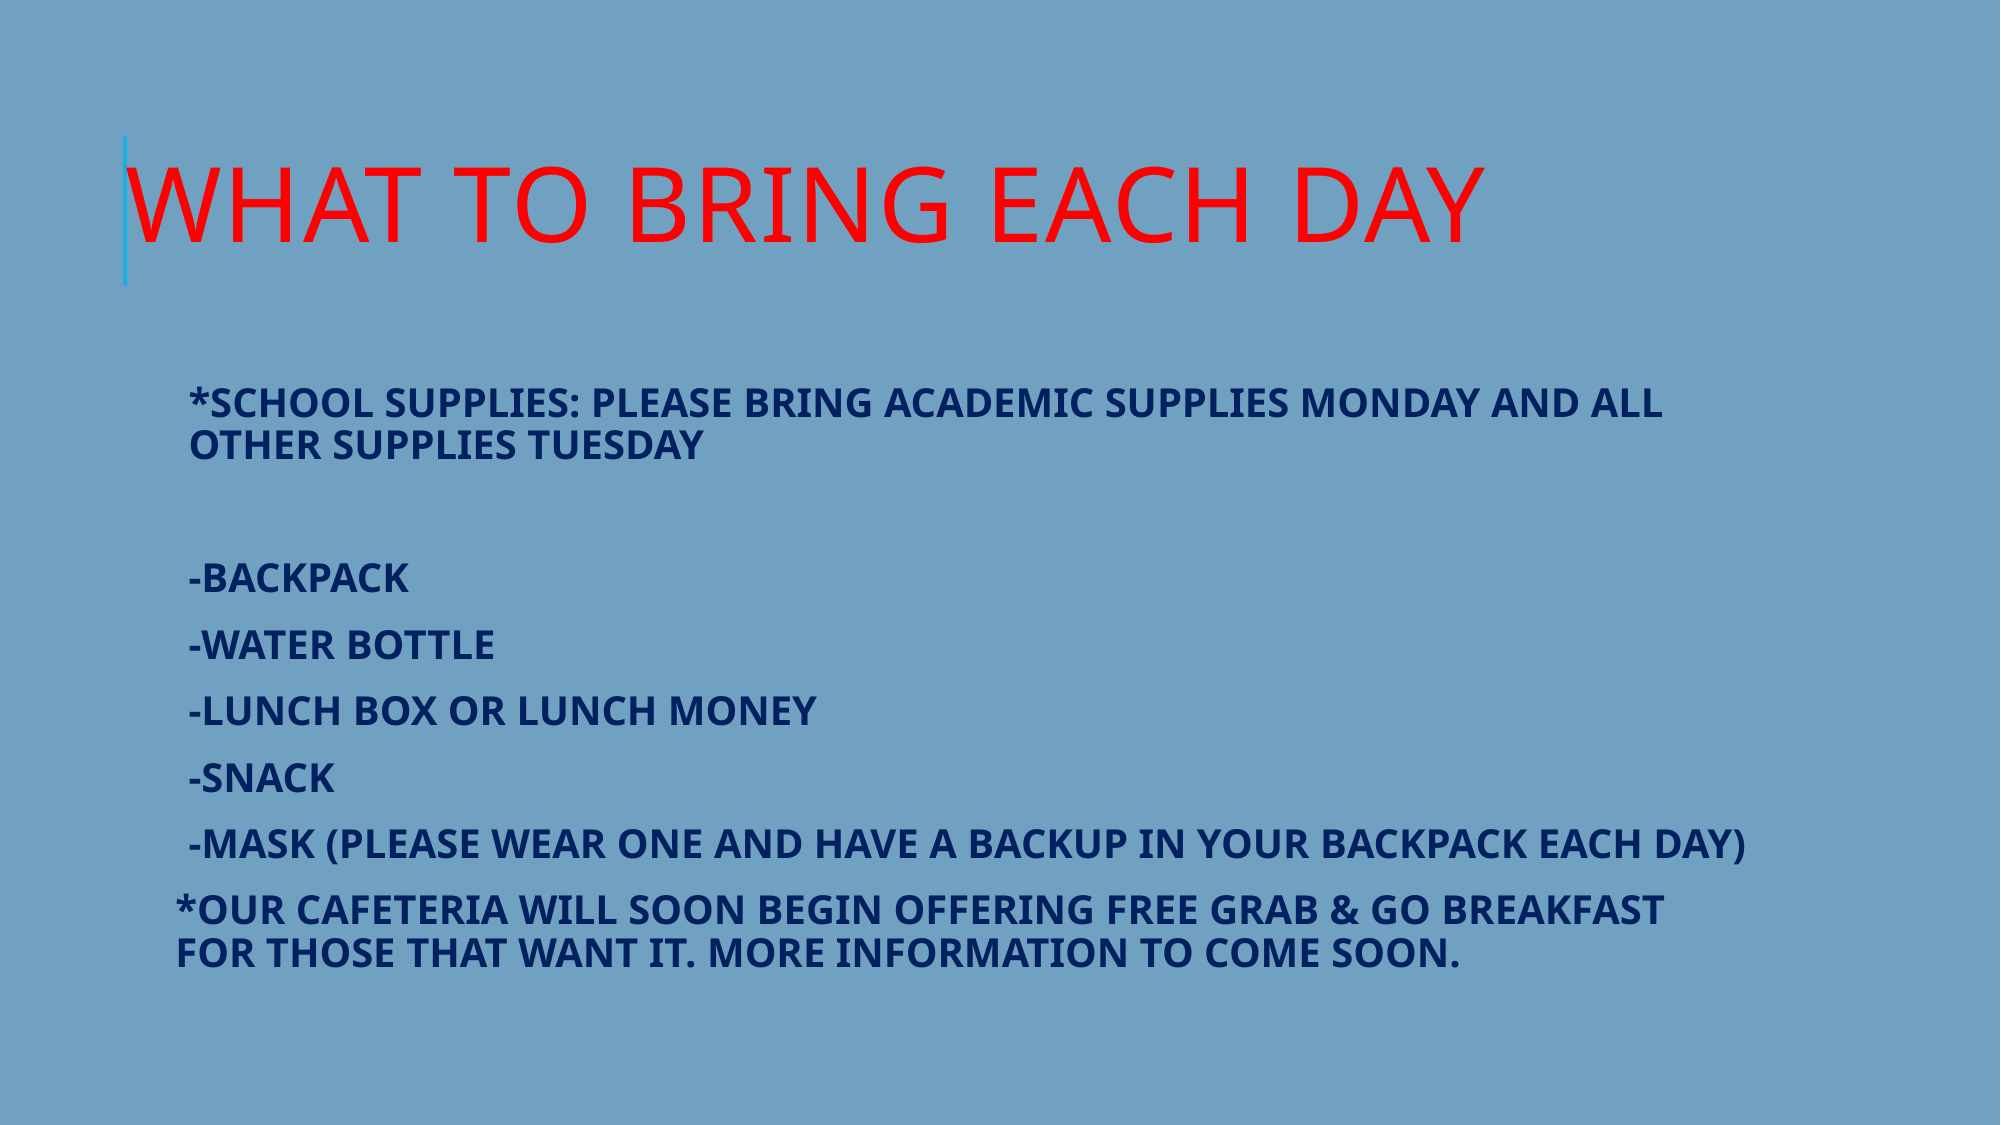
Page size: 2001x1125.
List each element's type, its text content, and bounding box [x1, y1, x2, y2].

title WHAT TO BRING EACH DAY [110, 90, 1890, 336]
list *SCHOOL SUPPLIES: PLEASE BRING ACADEMIC SUPPLIES MONDAY AND ALL OTHER SUPPLIES TUESDAY -BACKPACK -WATER BOTTLE -LUNCH BOX OR LUNCH MONEY -SNACK -MASK (PLEASE WEAR ONE AND HAVE A BACKUP IN YOUR BACKPACK EACH DAY) *OUR CAFETERIA WILL SOON BEGIN OFFERING FREE GRAB & GO BREAKFAST FOR THOSE THAT WANT IT. MORE INFORMATION TO COME SOON. [168, 375, 1763, 1035]
